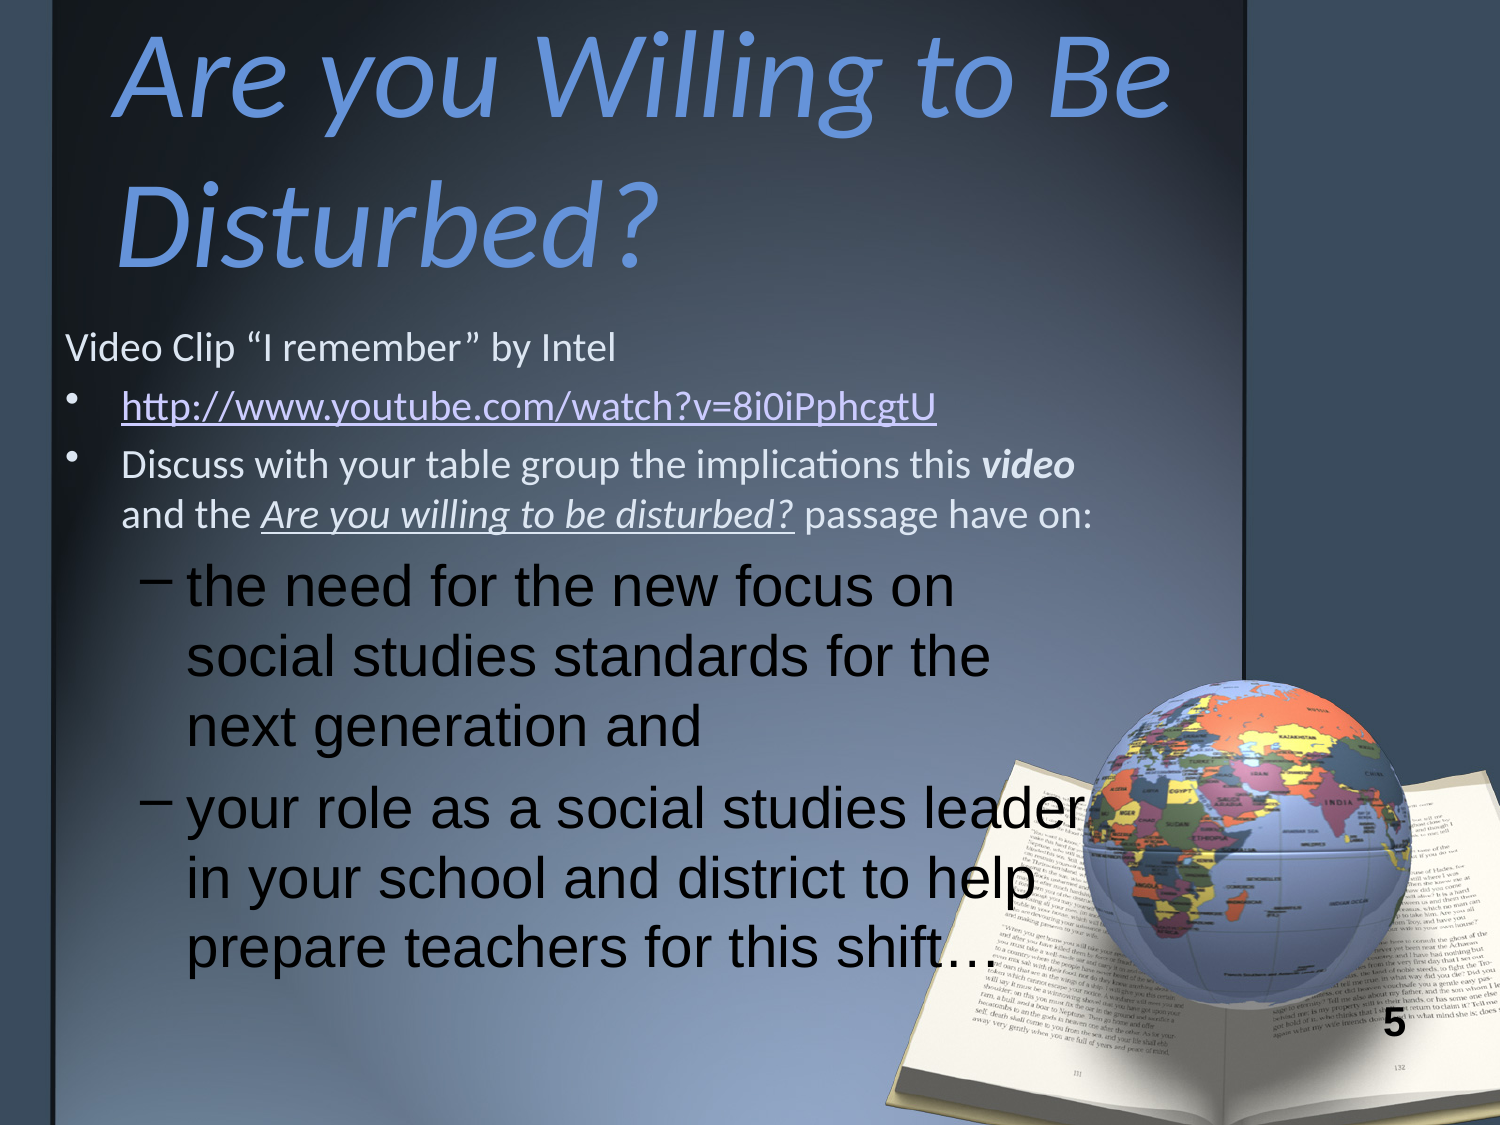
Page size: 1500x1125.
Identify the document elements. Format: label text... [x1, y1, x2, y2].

title Are you Willing to Be Disturbed? [99, 74, 1426, 211]
list Video Clip “I remember” by Intel http://www.youtube.com/watch?v=8i0iPphcgtU Discuss with your table group the implications this video and the Are you willing to be disturbed? passage have on: the need for the new focus on social studies standards for the next generation and your role as a social studies leader in your school and district to help prepare teachers for this shift… [49, 312, 1129, 1000]
picture [0, 0, 1500, 1125]
text_box 5 [1350, 987, 1440, 1053]
